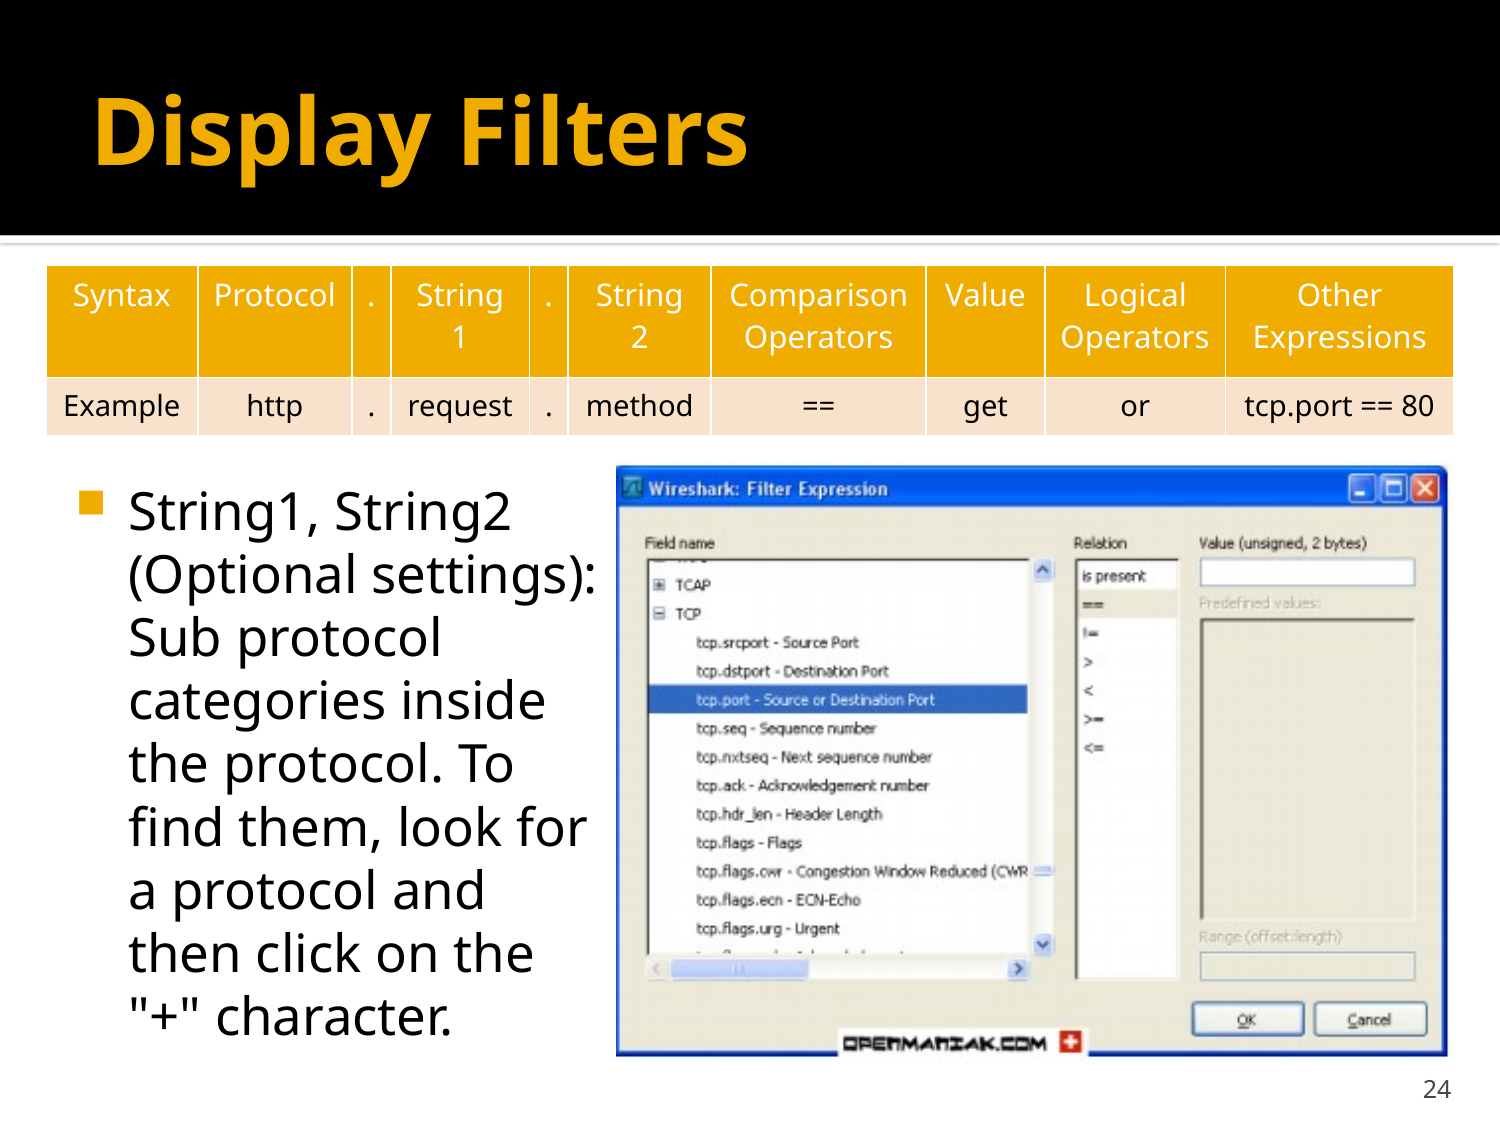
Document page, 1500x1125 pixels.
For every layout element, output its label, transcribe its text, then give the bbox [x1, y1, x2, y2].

table_cell http [199, 378, 351, 435]
table_header Comparison Operators [712, 266, 925, 377]
table_header . [530, 266, 567, 377]
picture [616, 462, 1454, 1063]
table_header . [353, 266, 390, 377]
table_cell tcp.port == 80 [1226, 378, 1453, 435]
title Display Filters [75, 25, 1425, 231]
table_header String 1 [392, 266, 529, 377]
table_header Value [927, 266, 1044, 377]
table_header Logical Operators [1046, 266, 1225, 377]
table_cell == [712, 378, 925, 435]
table_cell . [530, 378, 567, 435]
table_header Syntax [47, 266, 197, 377]
table_cell request [392, 378, 529, 435]
table_cell . [353, 378, 390, 435]
slide_number 24 [1345, 1062, 1467, 1108]
list String1, String2 (Optional settings): Sub protocol categories inside the protocol. To find them, look for a protocol and then click on the "+" character. [46, 462, 614, 1063]
table_cell or [1046, 378, 1225, 435]
table_header Other Expressions [1226, 266, 1453, 377]
table_header String 2 [569, 266, 710, 377]
table_cell get [927, 378, 1044, 435]
table_cell method [569, 378, 710, 435]
table_header Protocol [199, 266, 351, 377]
table_cell Example [47, 378, 197, 435]
